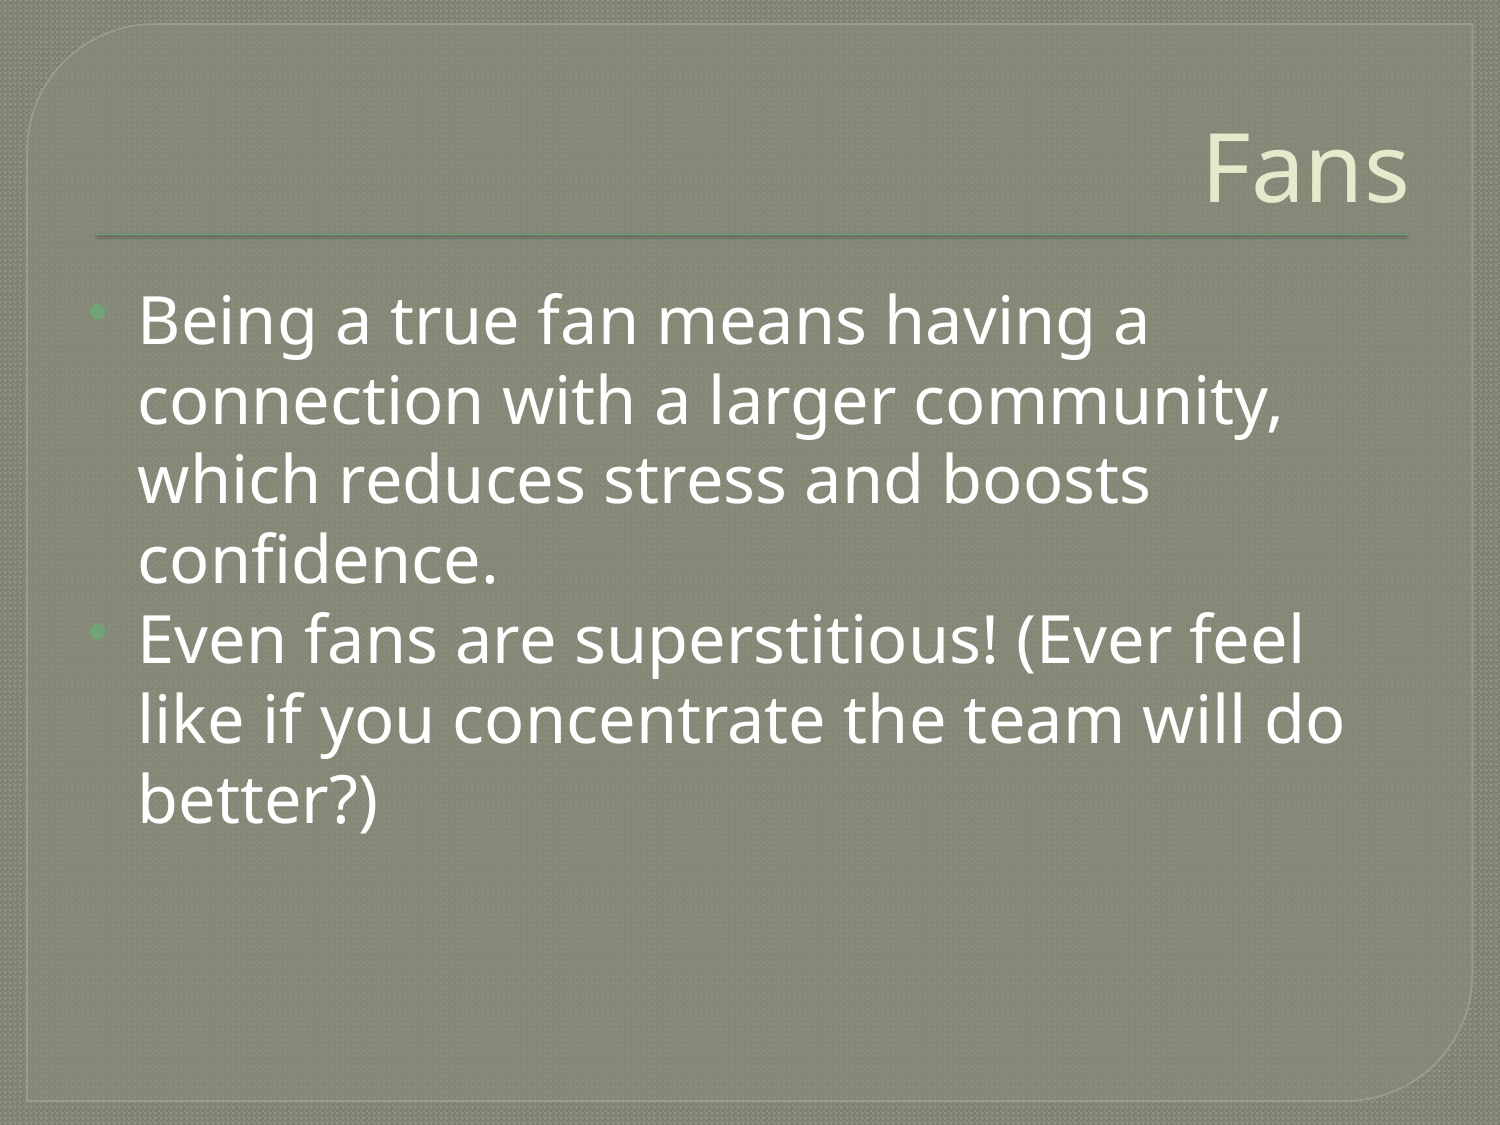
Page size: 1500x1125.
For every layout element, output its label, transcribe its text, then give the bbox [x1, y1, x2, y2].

title Fans [75, 41, 1425, 230]
list Being a true fan means having a connection with a larger community, which reduces stress and boosts confidence. Even fans are superstitious! (Ever feel like if you concentrate the team will do better?) [75, 270, 1425, 1013]
